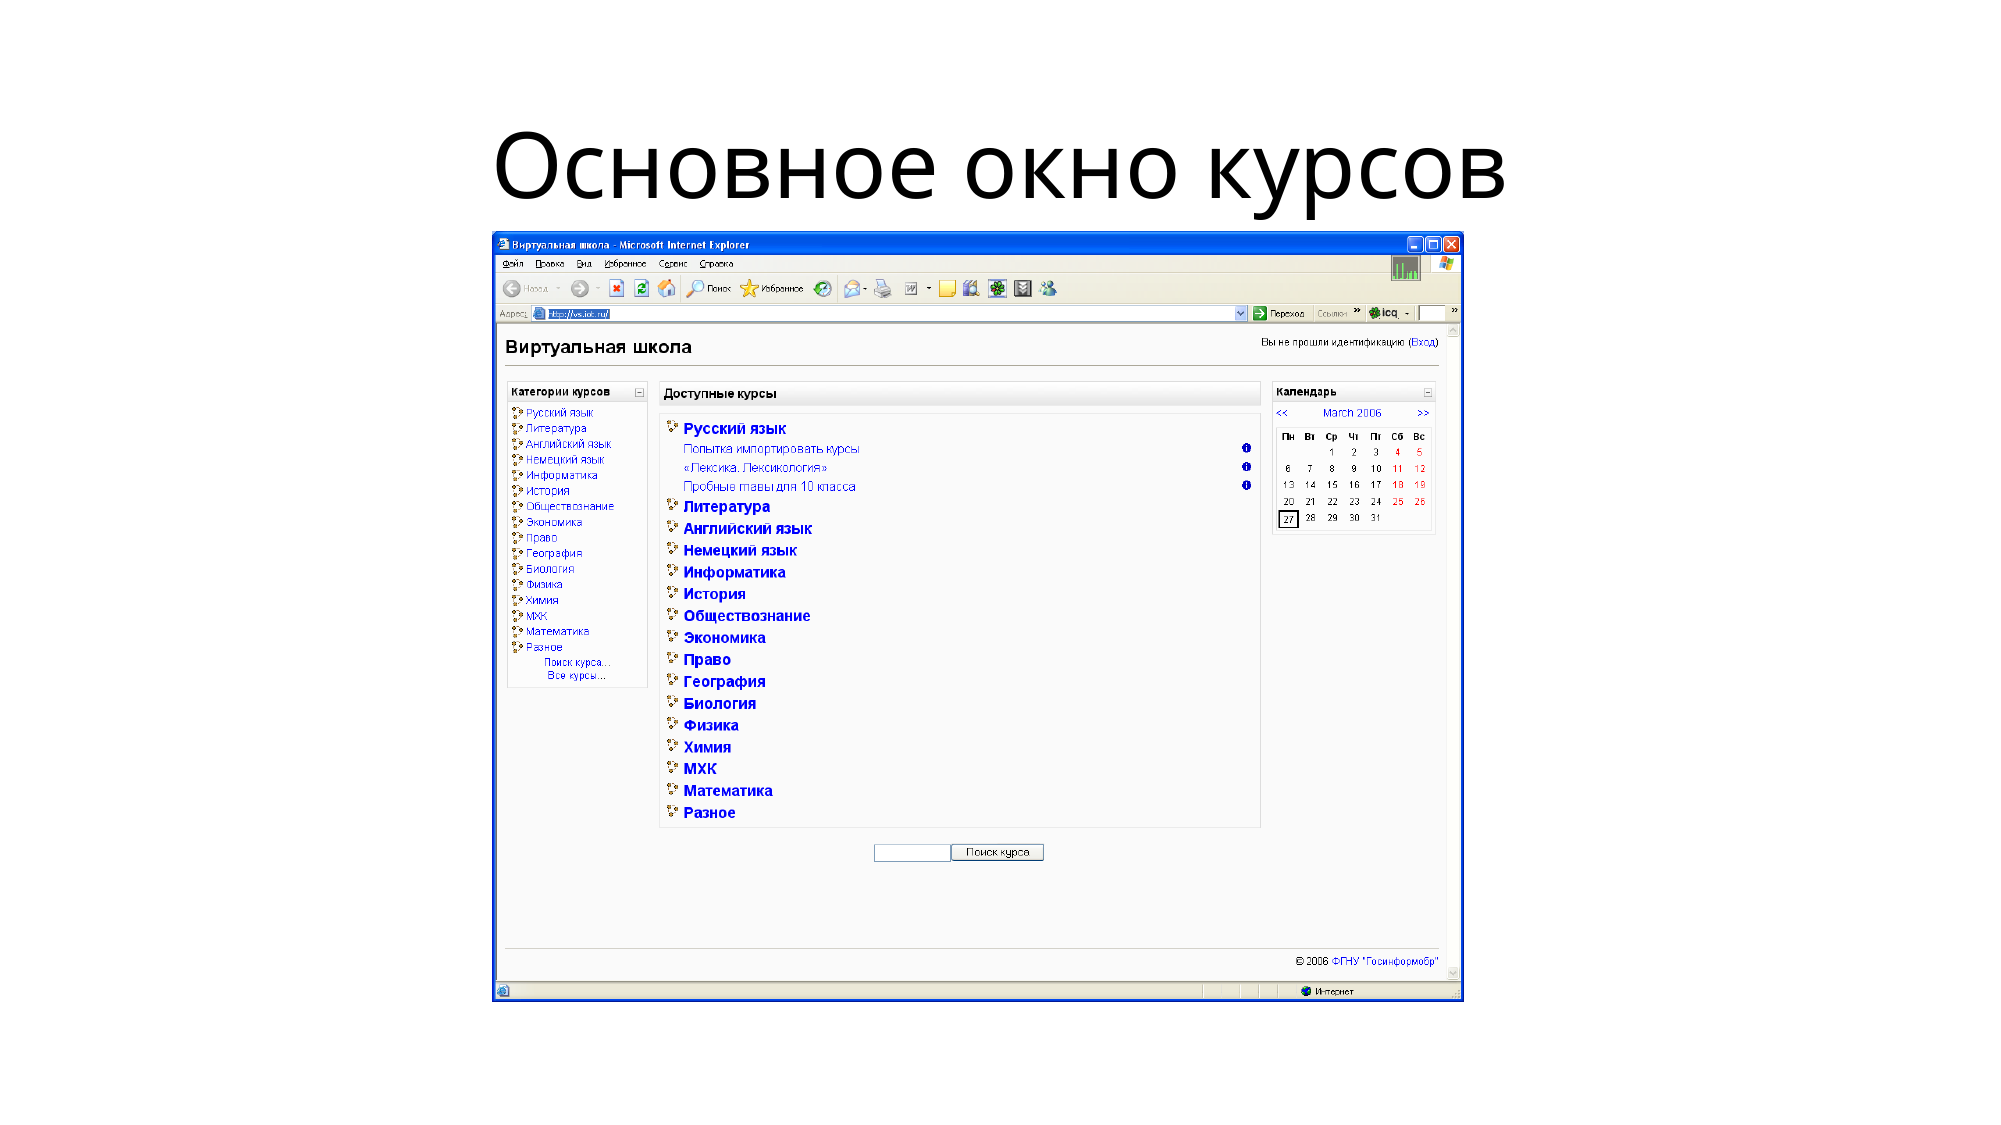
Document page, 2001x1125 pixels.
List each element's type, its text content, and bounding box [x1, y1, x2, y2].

title Основное окно курсов [137, 59, 1863, 278]
picture [492, 231, 1465, 1003]
